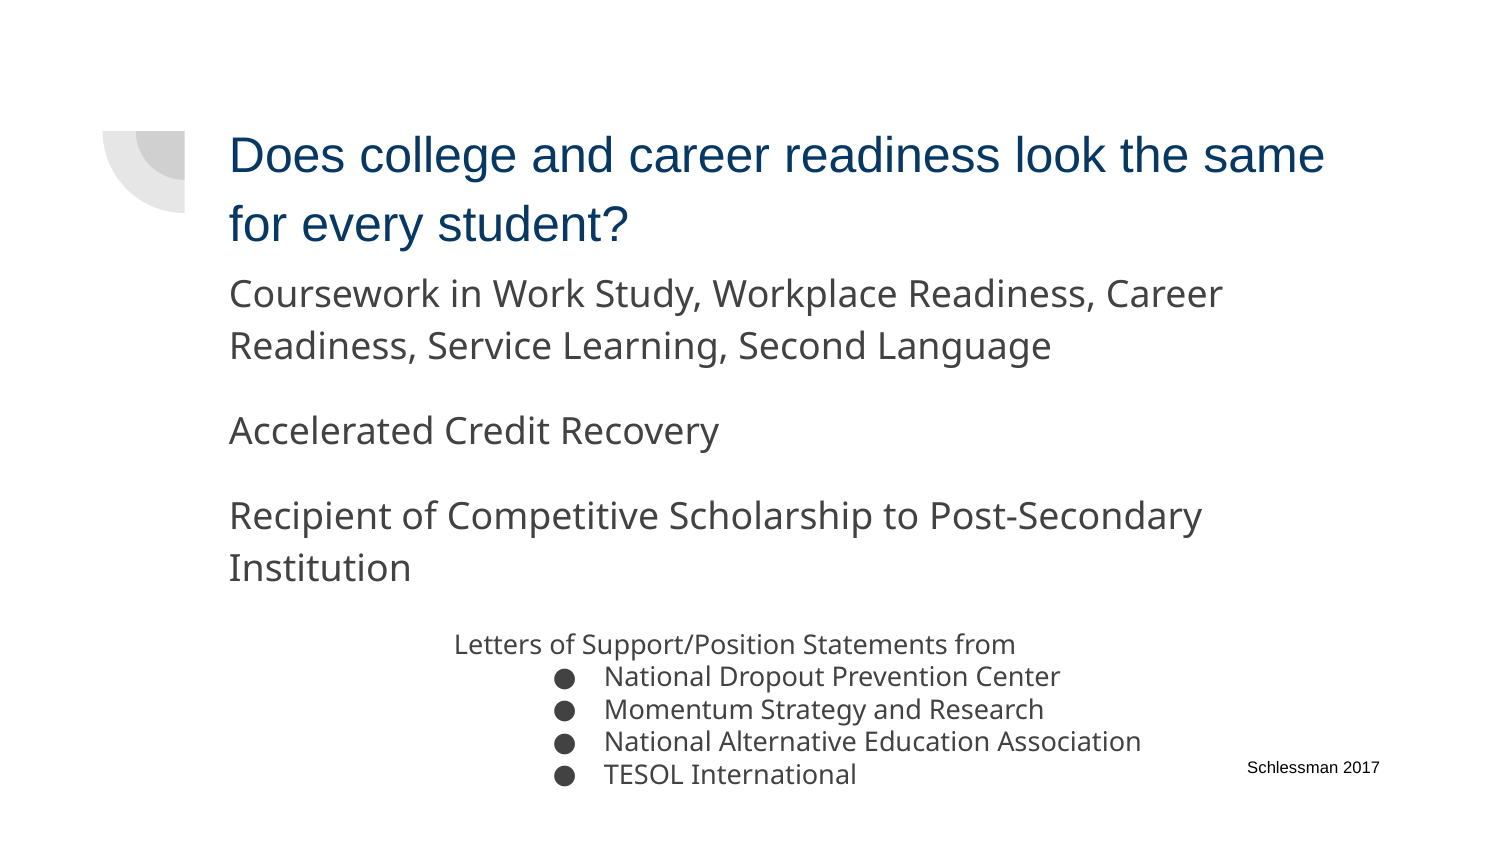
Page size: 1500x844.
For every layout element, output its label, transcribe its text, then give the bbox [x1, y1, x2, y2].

list Coursework in Work Study, Workplace Readiness, Career Readiness, Service Learning, Second Language Accelerated Credit Recovery Recipient of Competitive Scholarship to Post-Secondary Institution Letters of Support/Position Statements from National Dropout Prevention Center Momentum Strategy and Research National Alternative Education Association TESOL International [213, 248, 1368, 763]
title Does college and career readiness look the same for every student? [213, 98, 1368, 248]
text_box Schlessman 2017 [749, 741, 1396, 792]
